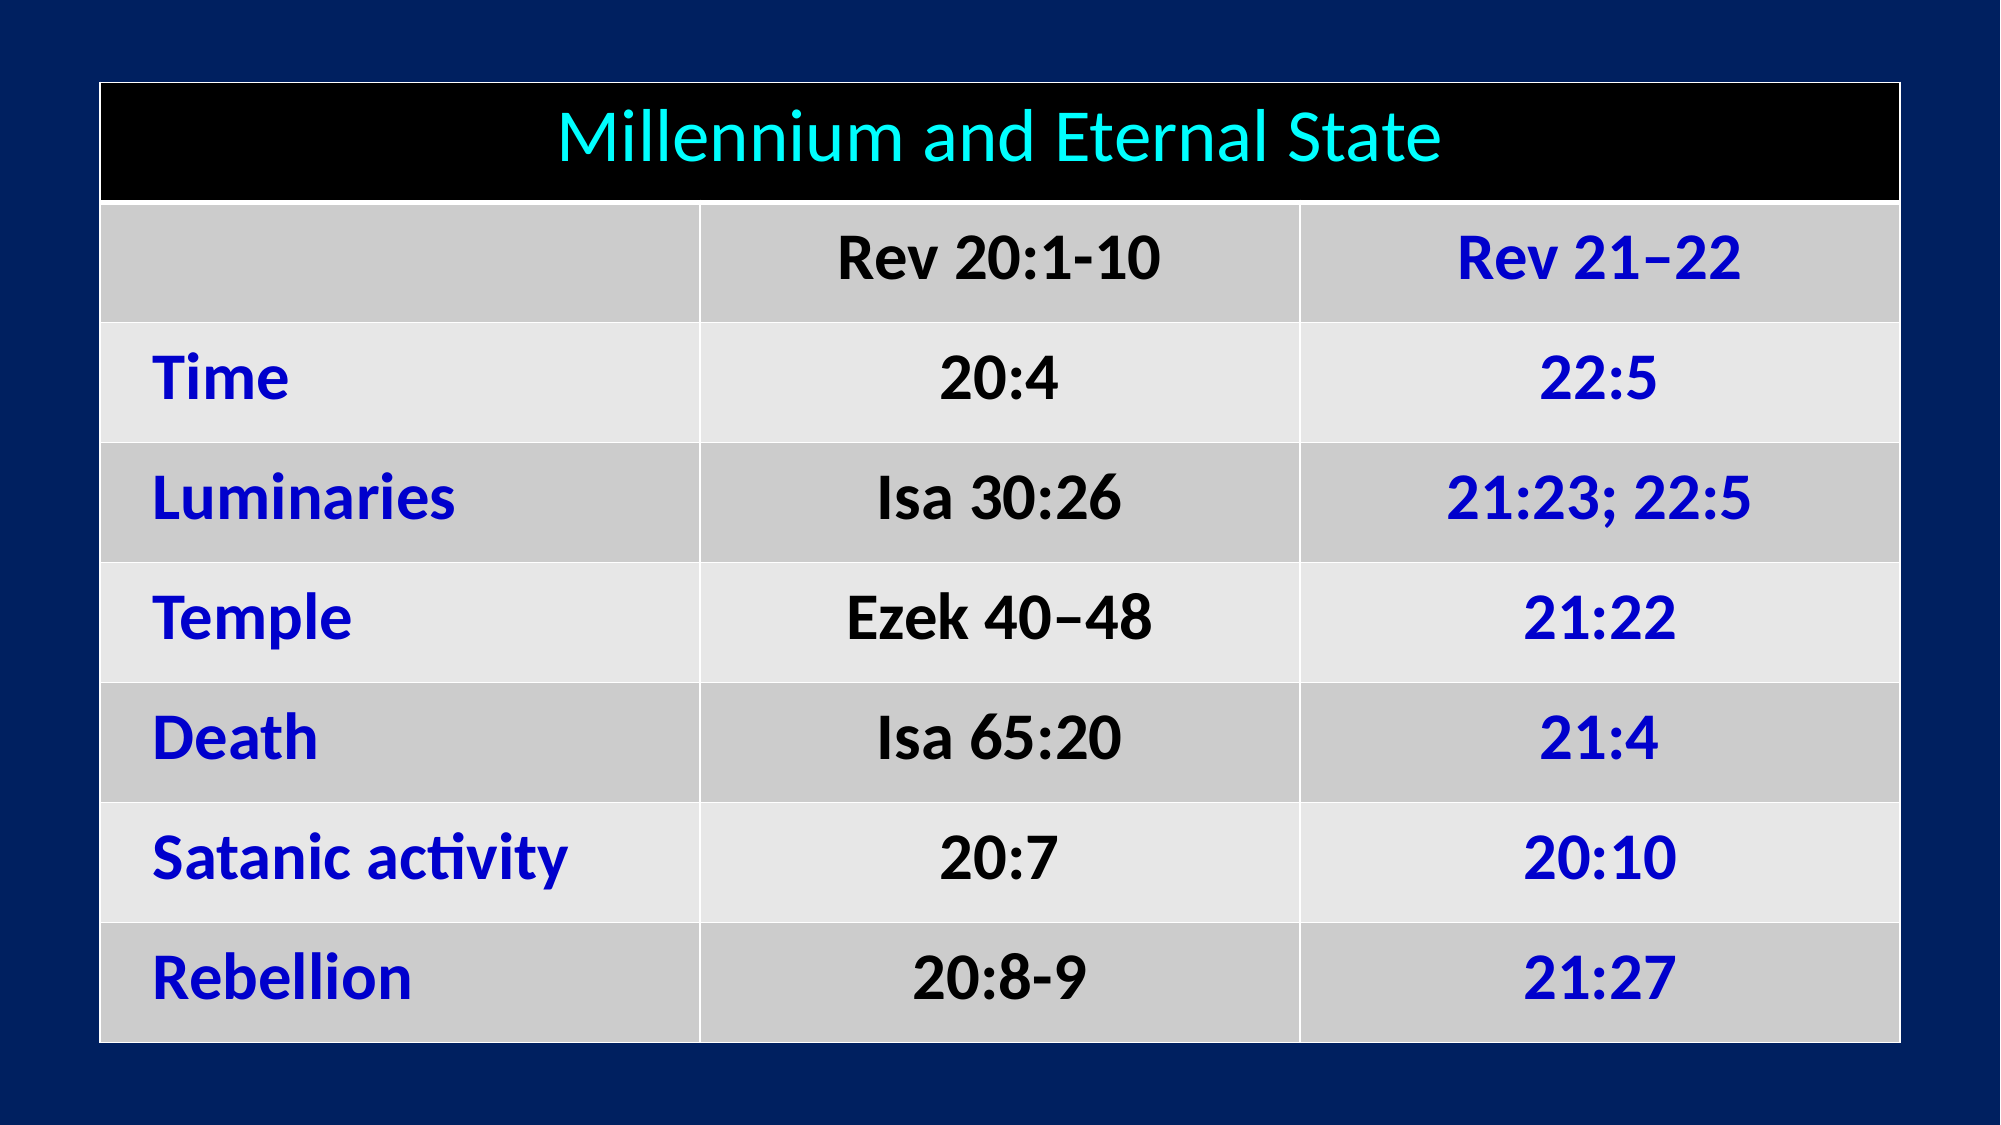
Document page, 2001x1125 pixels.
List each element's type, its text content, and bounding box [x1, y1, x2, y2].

table_header Millennium and Eternal State [101, 83, 1899, 200]
table_cell Rev 21–22 [1301, 205, 1899, 322]
table_cell 20:8-9 [701, 923, 1299, 1042]
table_cell 21:4 [1301, 683, 1899, 802]
table_cell 20:4 [701, 323, 1299, 442]
table_cell Ezek 40–48 [701, 563, 1299, 682]
table_cell Luminaries [101, 443, 699, 562]
table_cell Temple [101, 563, 699, 682]
table_cell 21:27 [1301, 923, 1899, 1042]
table_cell Isa 65:20 [701, 683, 1299, 802]
table_cell Isa 30:26 [701, 443, 1299, 562]
table_cell Satanic activity [101, 803, 699, 922]
table_cell Rebellion [101, 923, 699, 1042]
table_cell 20:7 [701, 803, 1299, 922]
table_cell Death [101, 683, 699, 802]
table_cell Time [101, 323, 699, 442]
table_cell 22:5 [1301, 323, 1899, 442]
table_cell [101, 205, 699, 322]
table_cell 21:22 [1301, 563, 1899, 682]
table_cell 20:10 [1301, 803, 1899, 922]
table_cell Rev 20:1-10 [701, 205, 1299, 322]
table_cell 21:23; 22:5 [1301, 443, 1899, 562]
